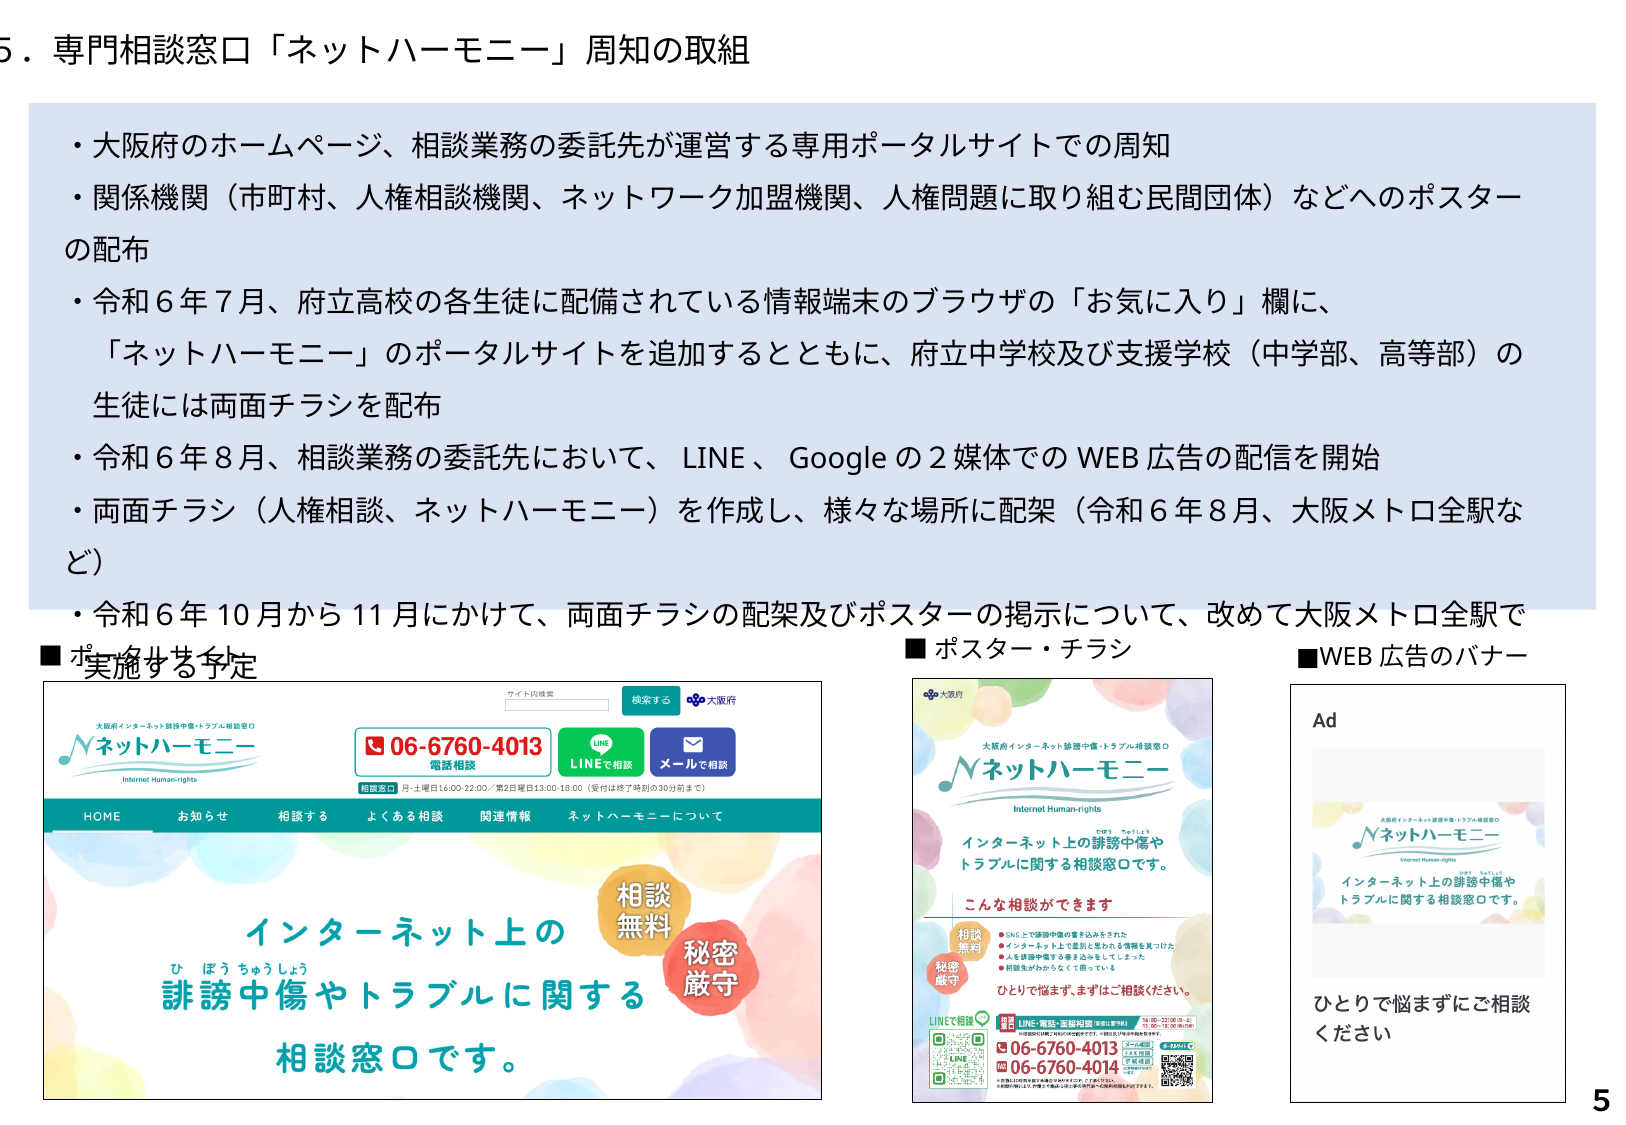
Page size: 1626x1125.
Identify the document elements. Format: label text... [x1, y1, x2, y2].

text_box ■ポスター・チラシ [888, 626, 1149, 671]
text_box [1566, 102, 1597, 611]
text_box [28, 102, 48, 611]
picture [43, 681, 822, 1100]
picture [1290, 684, 1566, 1103]
text_box ５ [1572, 1074, 1625, 1125]
text_box ■ポータルサイト [23, 633, 260, 678]
text_box ５．専門相談窓口「ネットハーモニー」周知の取組 [0, 22, 766, 77]
picture [912, 677, 1214, 1103]
text_box ・大阪府のホームページ、相談業務の委託先が運営する専用ポータルサイトでの周知 ・関係機関（市町村、人権相談機関、ネットワーク加盟機関、人権問題に取り組む民間団体）などへのポスターの配布 ・令和６年７月、府立高校の各生徒に配備されている情報端末のブラウザの「お気に入り」欄に、 「ネットハーモニー」のポータルサイトを追加するとともに、府立中学校及び支援学校（中学部、高等部）の 生徒には両面チラシを配布 ・令和６年８月、相談業務の委託先において、LINE、Googleの２媒体でのWEB広告の配信を開始 ・両面チラシ（人権相談、ネットハーモニー）を作成し、様々な場所に配架（令和６年８月、大阪メトロ全駅など） ・令和６年10月から11月にかけて、両面チラシの配架及びポスターの掲示について、改めて大阪メトロ全駅で 実施する予定 [48, 102, 1566, 691]
text_box ■WEB広告のバナー [1281, 632, 1545, 678]
